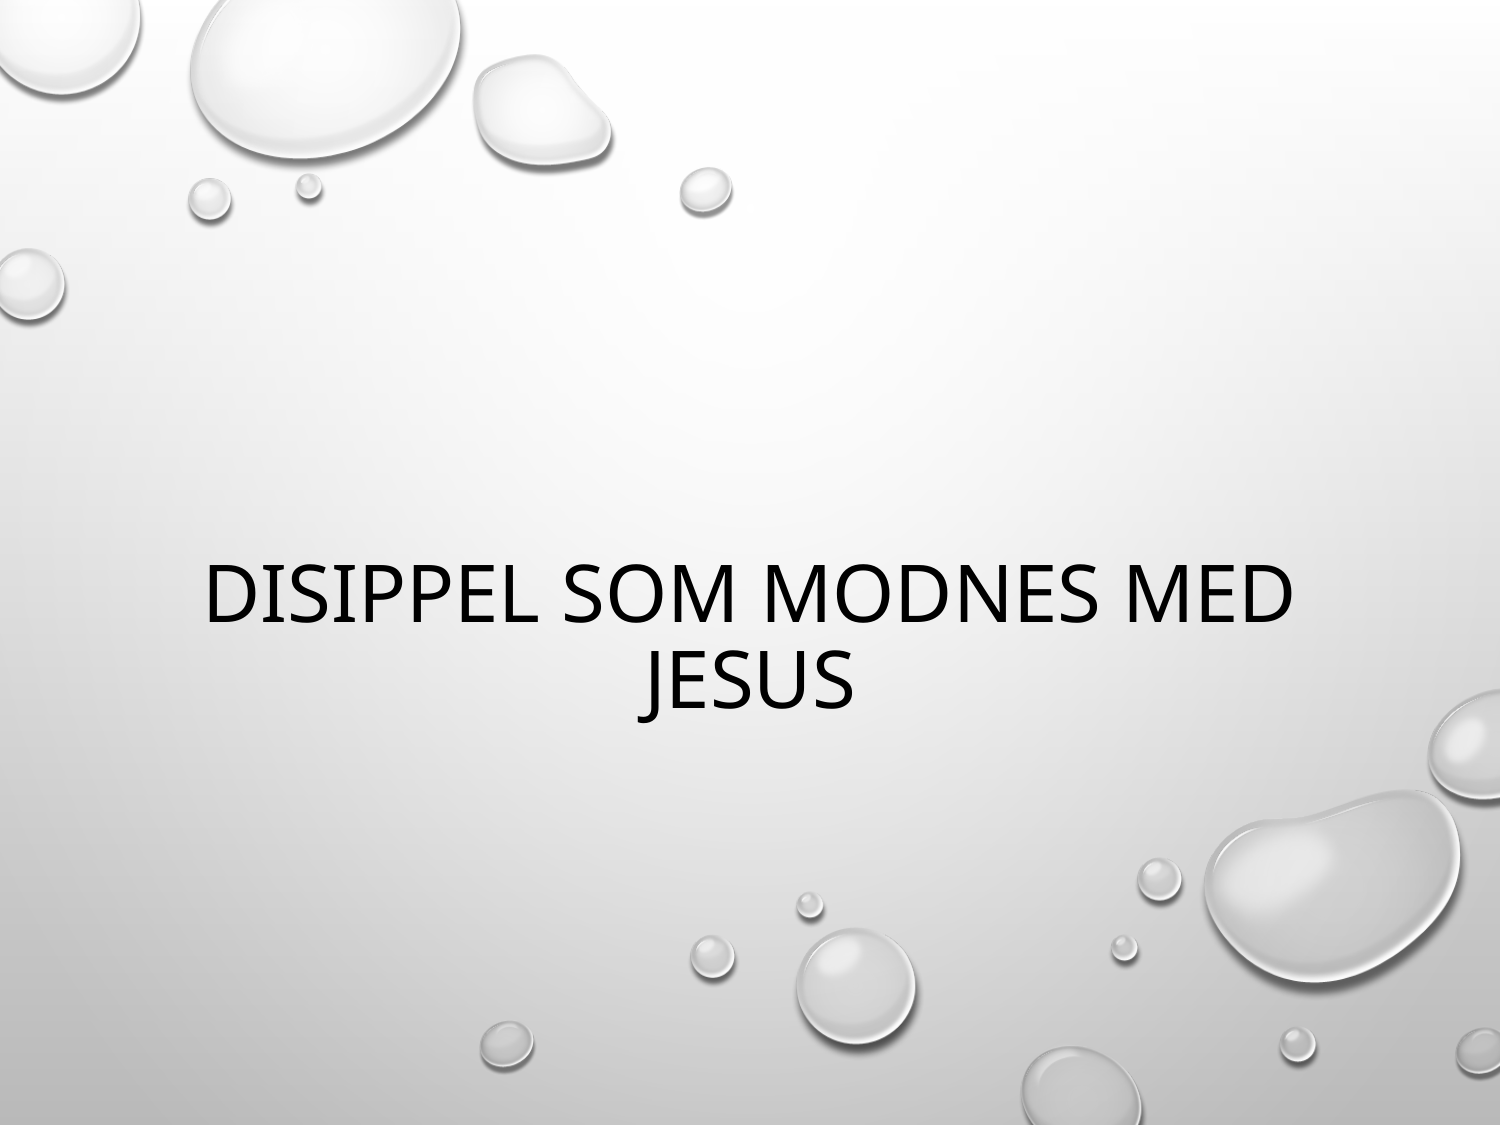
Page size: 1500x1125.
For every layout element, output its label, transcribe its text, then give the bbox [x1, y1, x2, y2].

title Disippel som modnes med Jesus [112, 545, 1388, 733]
picture [0, 0, 1500, 1125]
